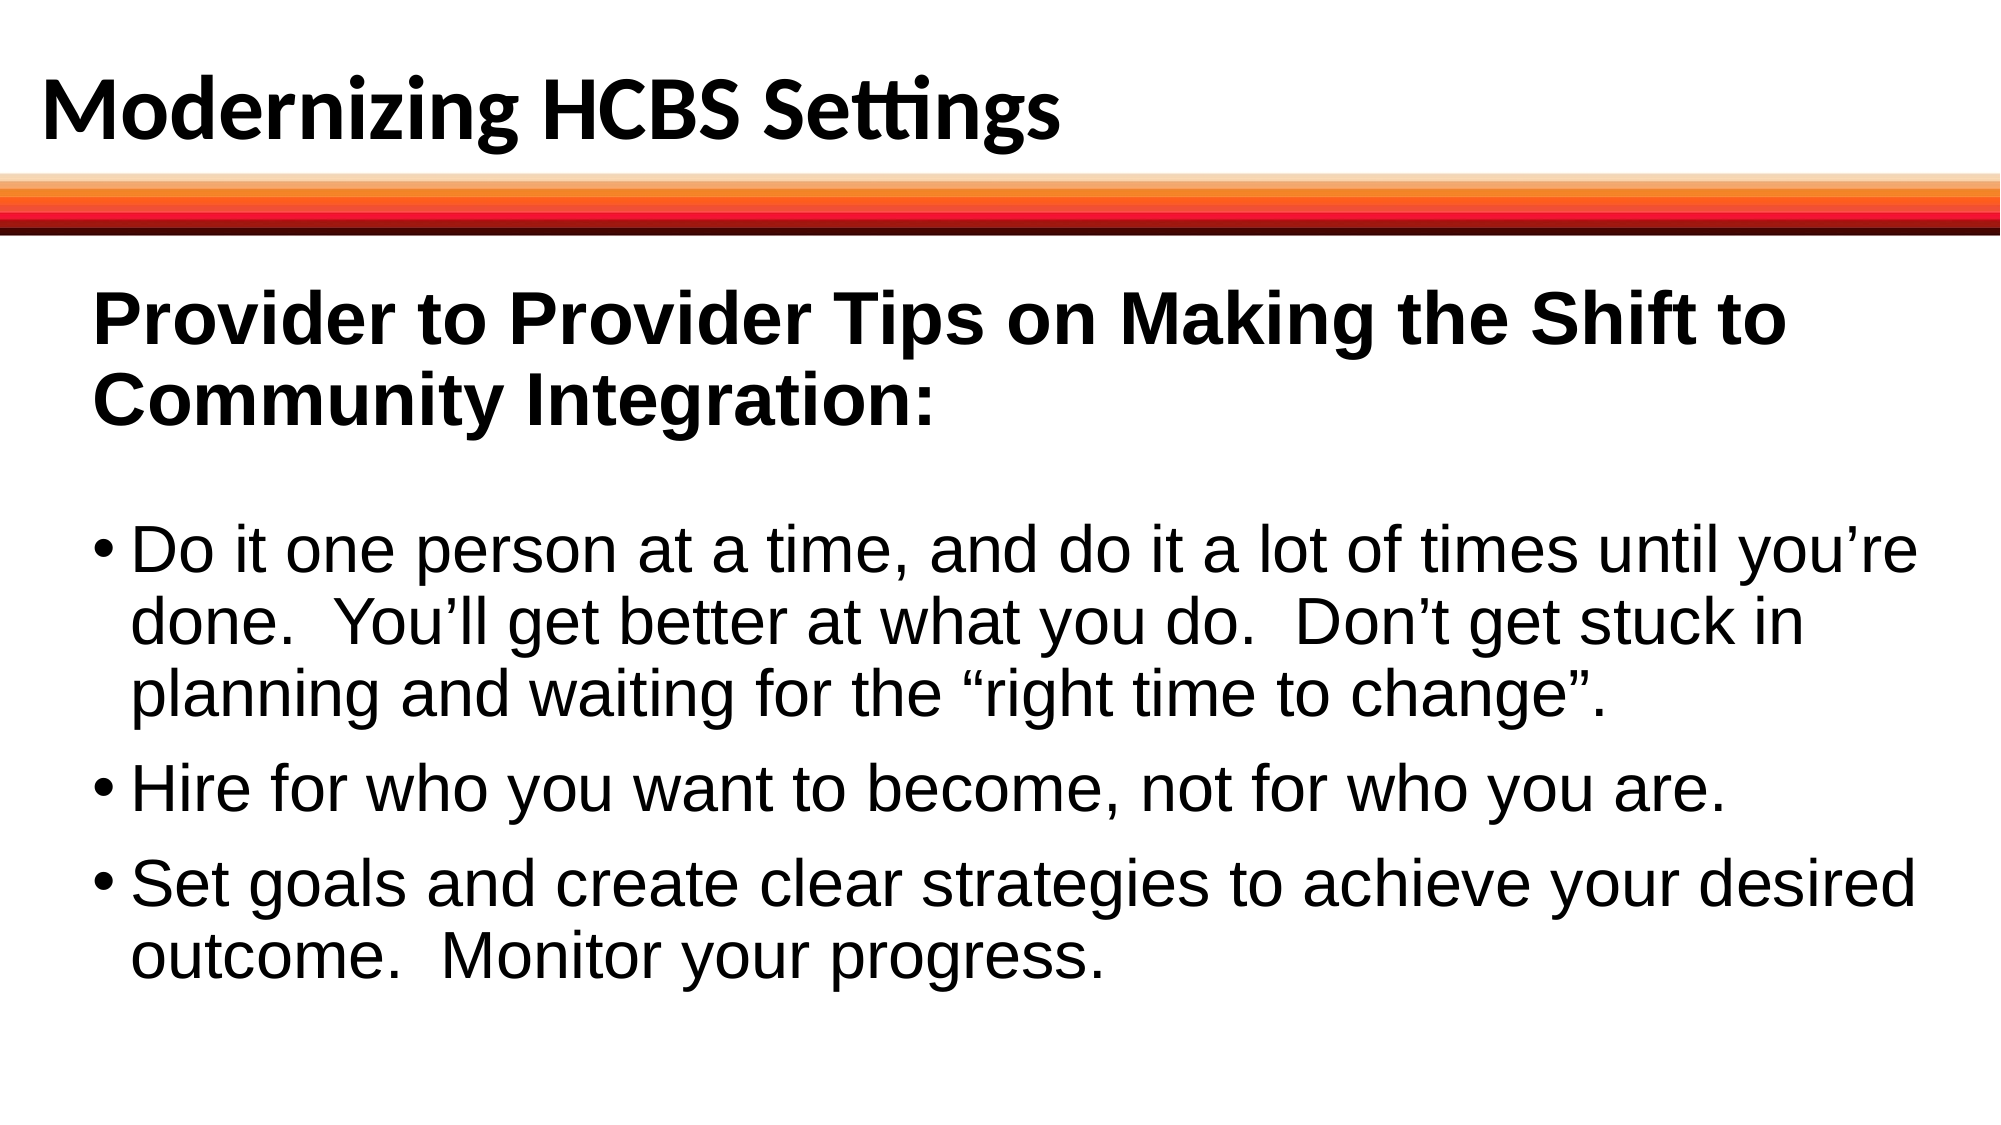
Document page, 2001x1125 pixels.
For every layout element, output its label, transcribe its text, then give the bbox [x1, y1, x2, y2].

list Provider to Provider Tips on Making the Shift to Community Integration: Do it one person at a time, and do it a lot of times until you’re done. You’ll get better at what you do. Don’t get stuck in planning and waiting for the “right time to change”. Hire for who you want to become, not for who you are. Set goals and create clear strategies to achieve your desired outcome. Monitor your progress. [78, 272, 1950, 1083]
picture [0, 159, 2000, 249]
text_box Modernizing HCBS Settings [25, 10, 1751, 159]
